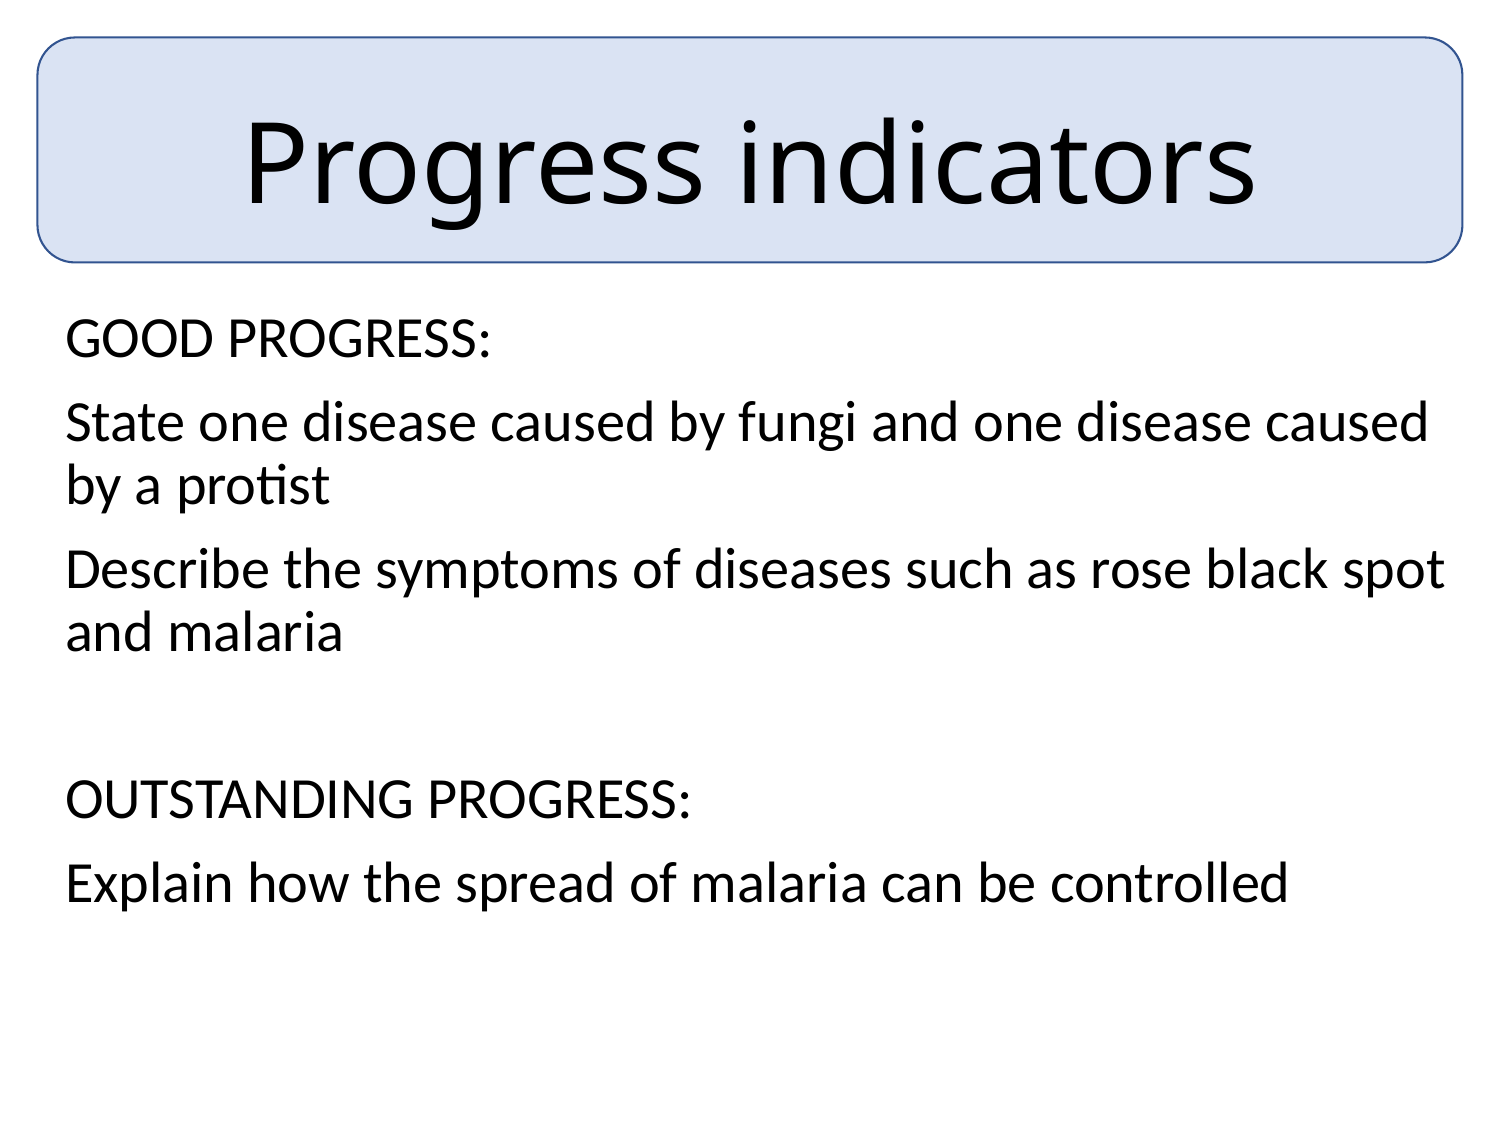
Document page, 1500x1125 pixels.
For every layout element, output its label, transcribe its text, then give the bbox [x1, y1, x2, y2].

list GOOD PROGRESS: State one disease caused by fungi and one disease caused by a protist Describe the symptoms of diseases such as rose black spot and malaria OUTSTANDING PROGRESS: Explain how the spread of malaria can be controlled [50, 299, 1463, 1088]
text_box Progress indicators [37, 37, 1463, 279]
